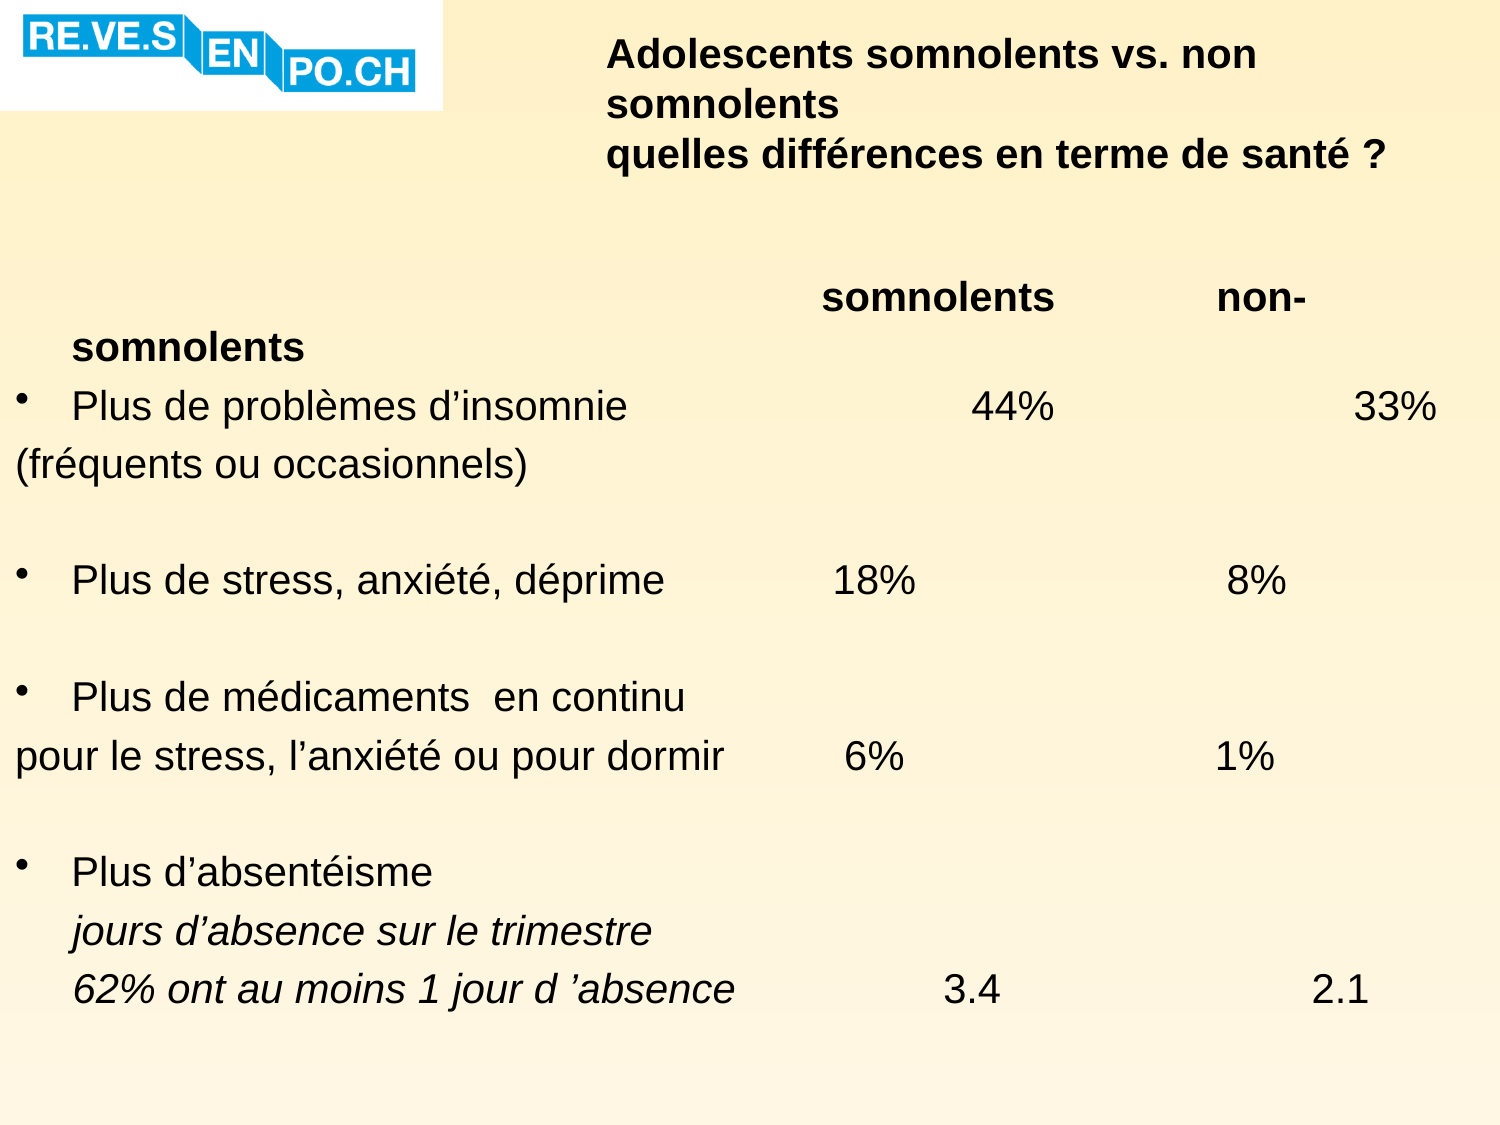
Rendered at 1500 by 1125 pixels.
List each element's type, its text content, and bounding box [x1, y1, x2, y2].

picture [0, 0, 443, 111]
list somnolents non-somnolents Plus de problèmes d’insomnie 44% 33% (fréquents ou occasionnels) Plus de stress, anxiété, déprime 18% 8% Plus de médicaments en continu pour le stress, l’anxiété ou pour dormir 6% 1% Plus d’absentéisme jours d’absence sur le trimestre 62% ont au moins 1 jour d ’absence 3.4 2.1 [0, 262, 1500, 1005]
title Adolescents somnolents vs. non somnolents quelles différences en terme de santé ? [590, 19, 1471, 219]
